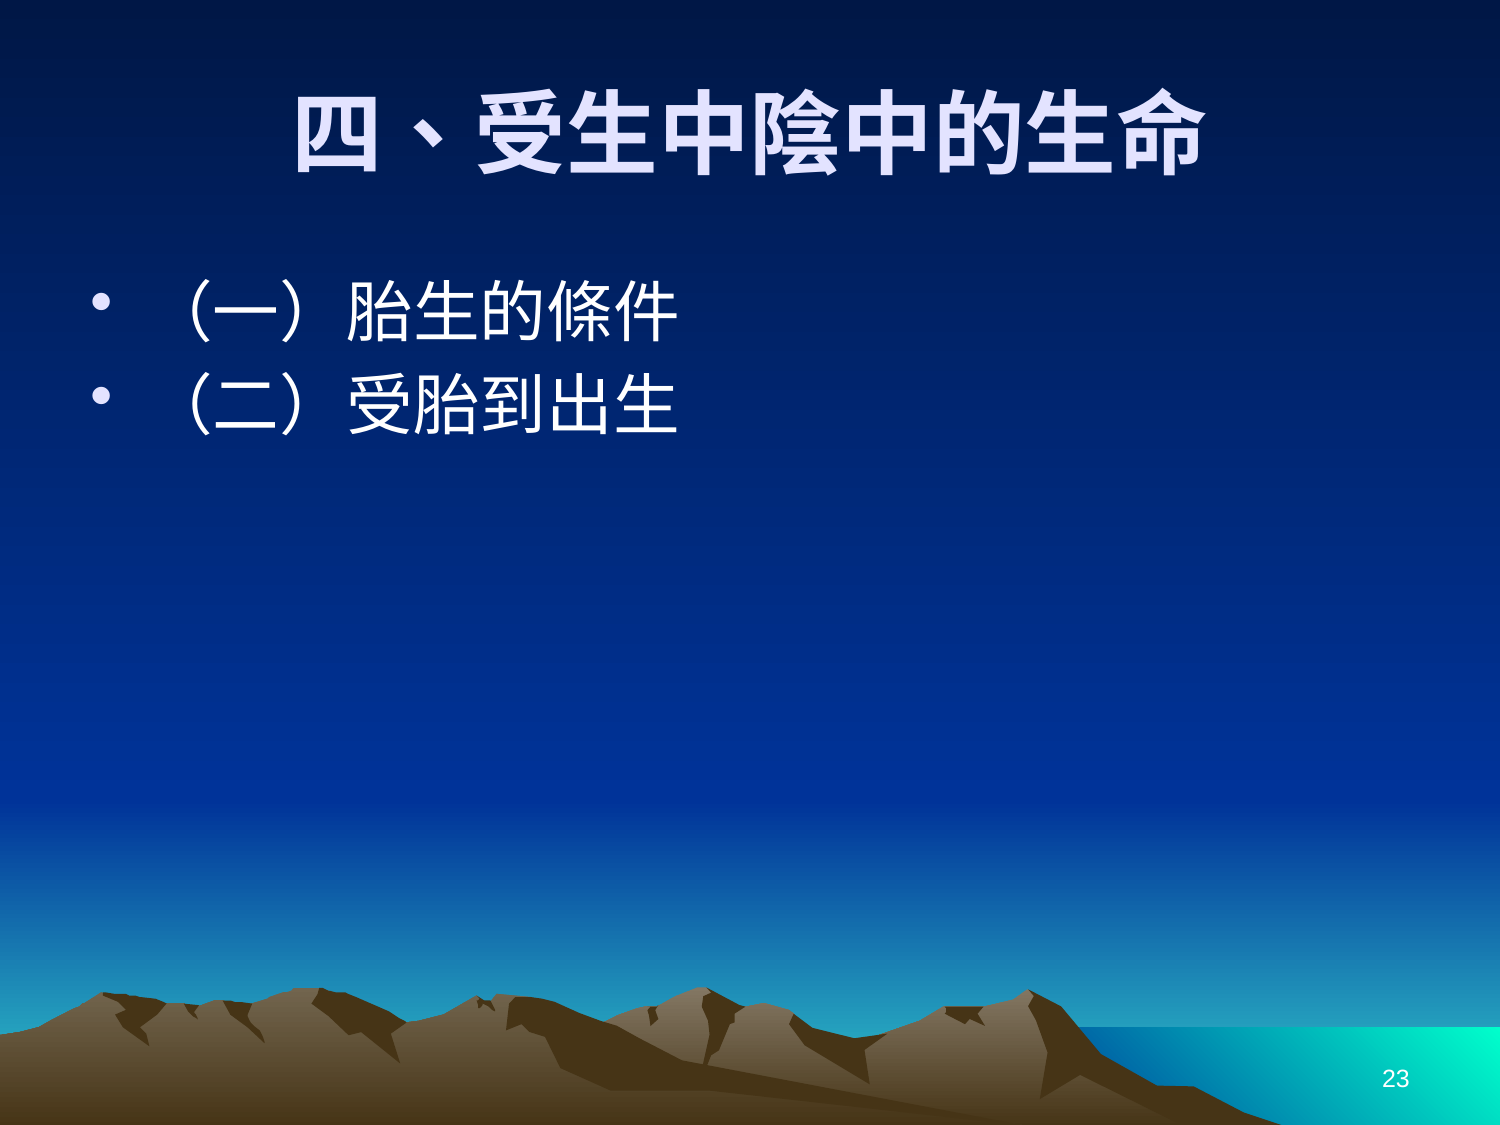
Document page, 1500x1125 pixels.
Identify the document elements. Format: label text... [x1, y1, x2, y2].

slide_number 23 [1074, 1024, 1426, 1101]
list （一）胎生的條件 （二）受胎到出生 [74, 262, 1426, 1001]
title 四、受生中陰中的生命 [74, 37, 1426, 226]
